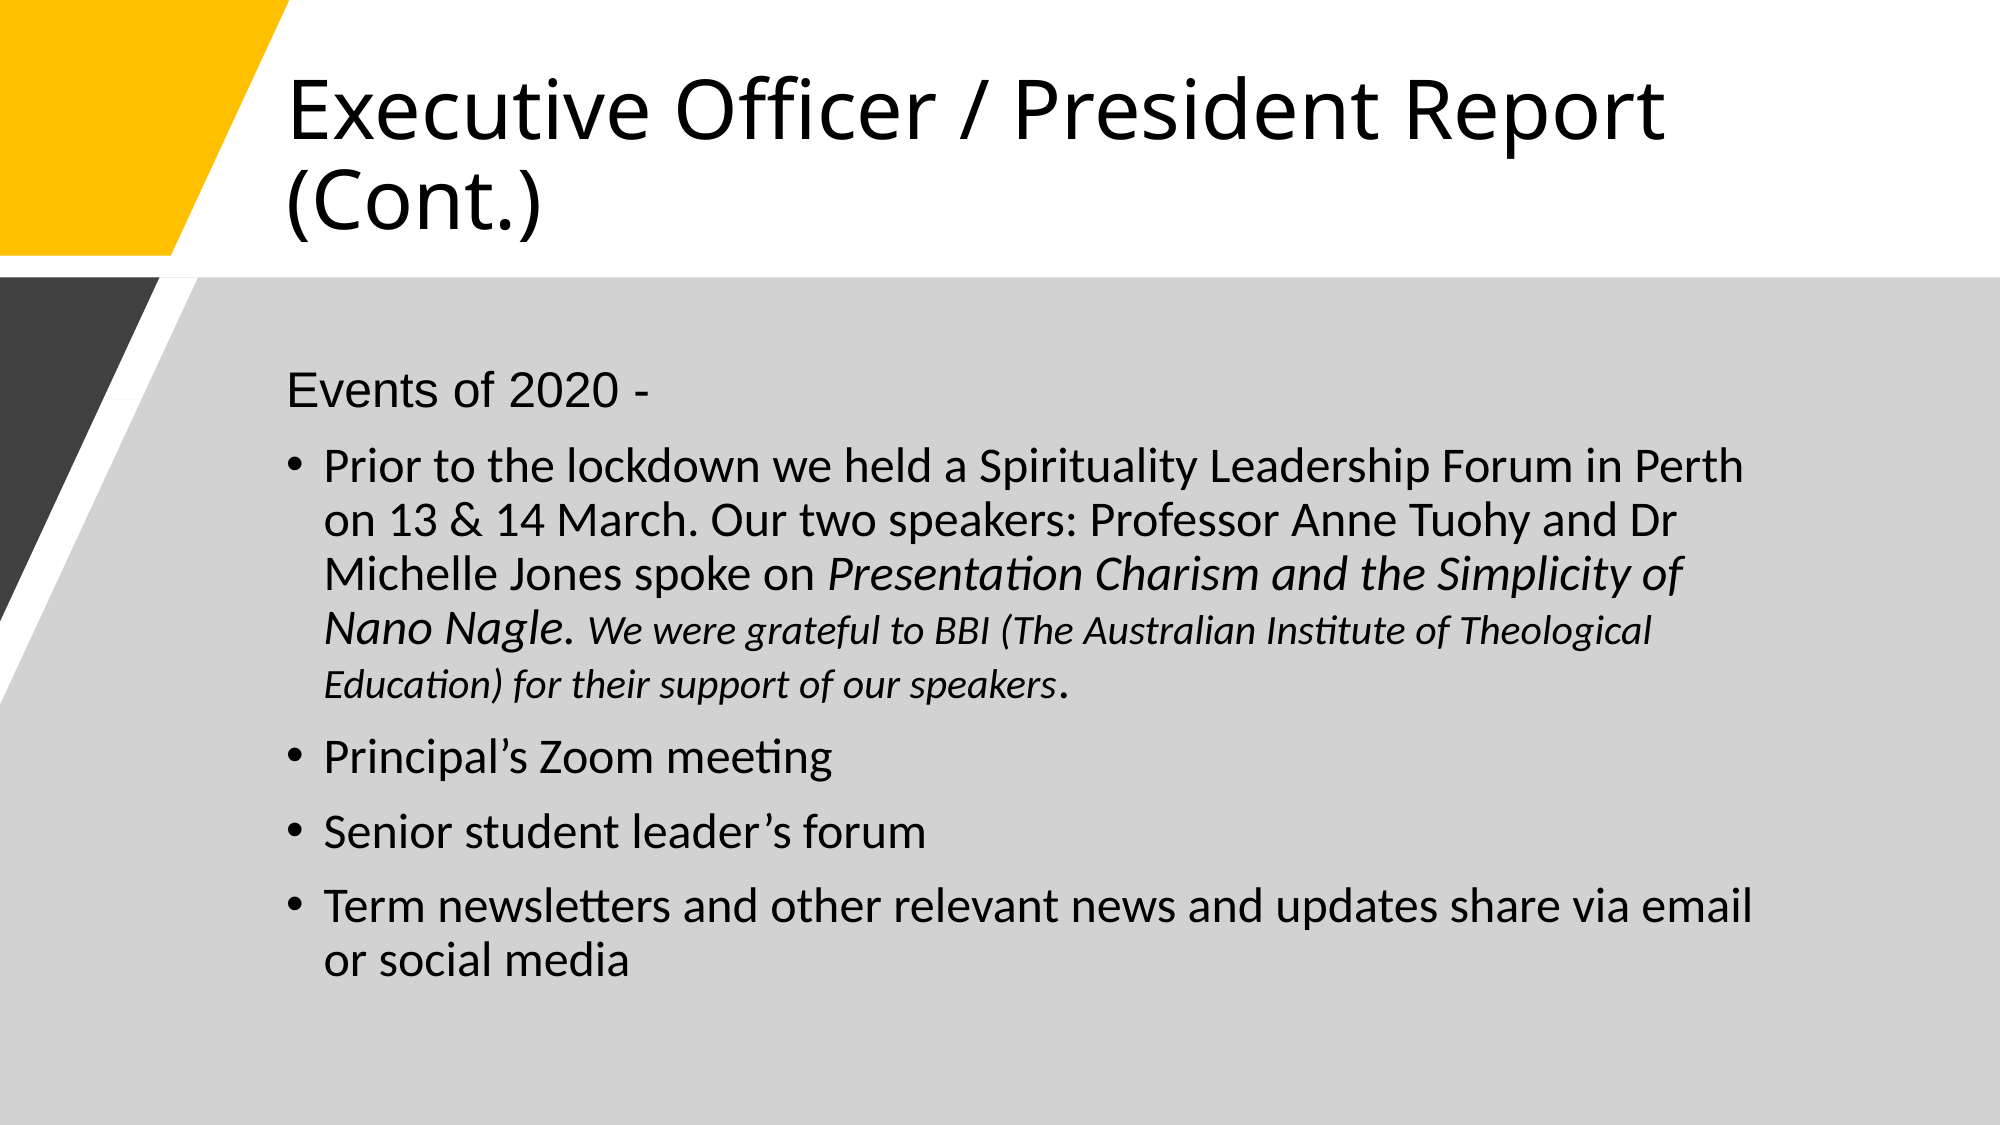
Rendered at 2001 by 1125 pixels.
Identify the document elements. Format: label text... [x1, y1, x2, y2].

text_box [0, 276, 162, 622]
list Events of 2020 - Prior to the lockdown we held a Spirituality Leadership Forum in Perth on 13 & 14 March. Our two speakers: Professor Anne Tuohy and Dr Michelle Jones spoke on Presentation Charism and the Simplicity of Nano Nagle. We were grateful to BBI (The Australian Institute of Theological Education) for their support of our speakers. Principal’s Zoom meeting Senior student leader’s forum Term newsletters and other relevant news and updates share via email or social media [271, 356, 1808, 1020]
title Executive Officer / President Report (Cont.) [271, 60, 1808, 255]
text_box [0, 0, 291, 257]
text_box [0, 276, 2000, 1125]
